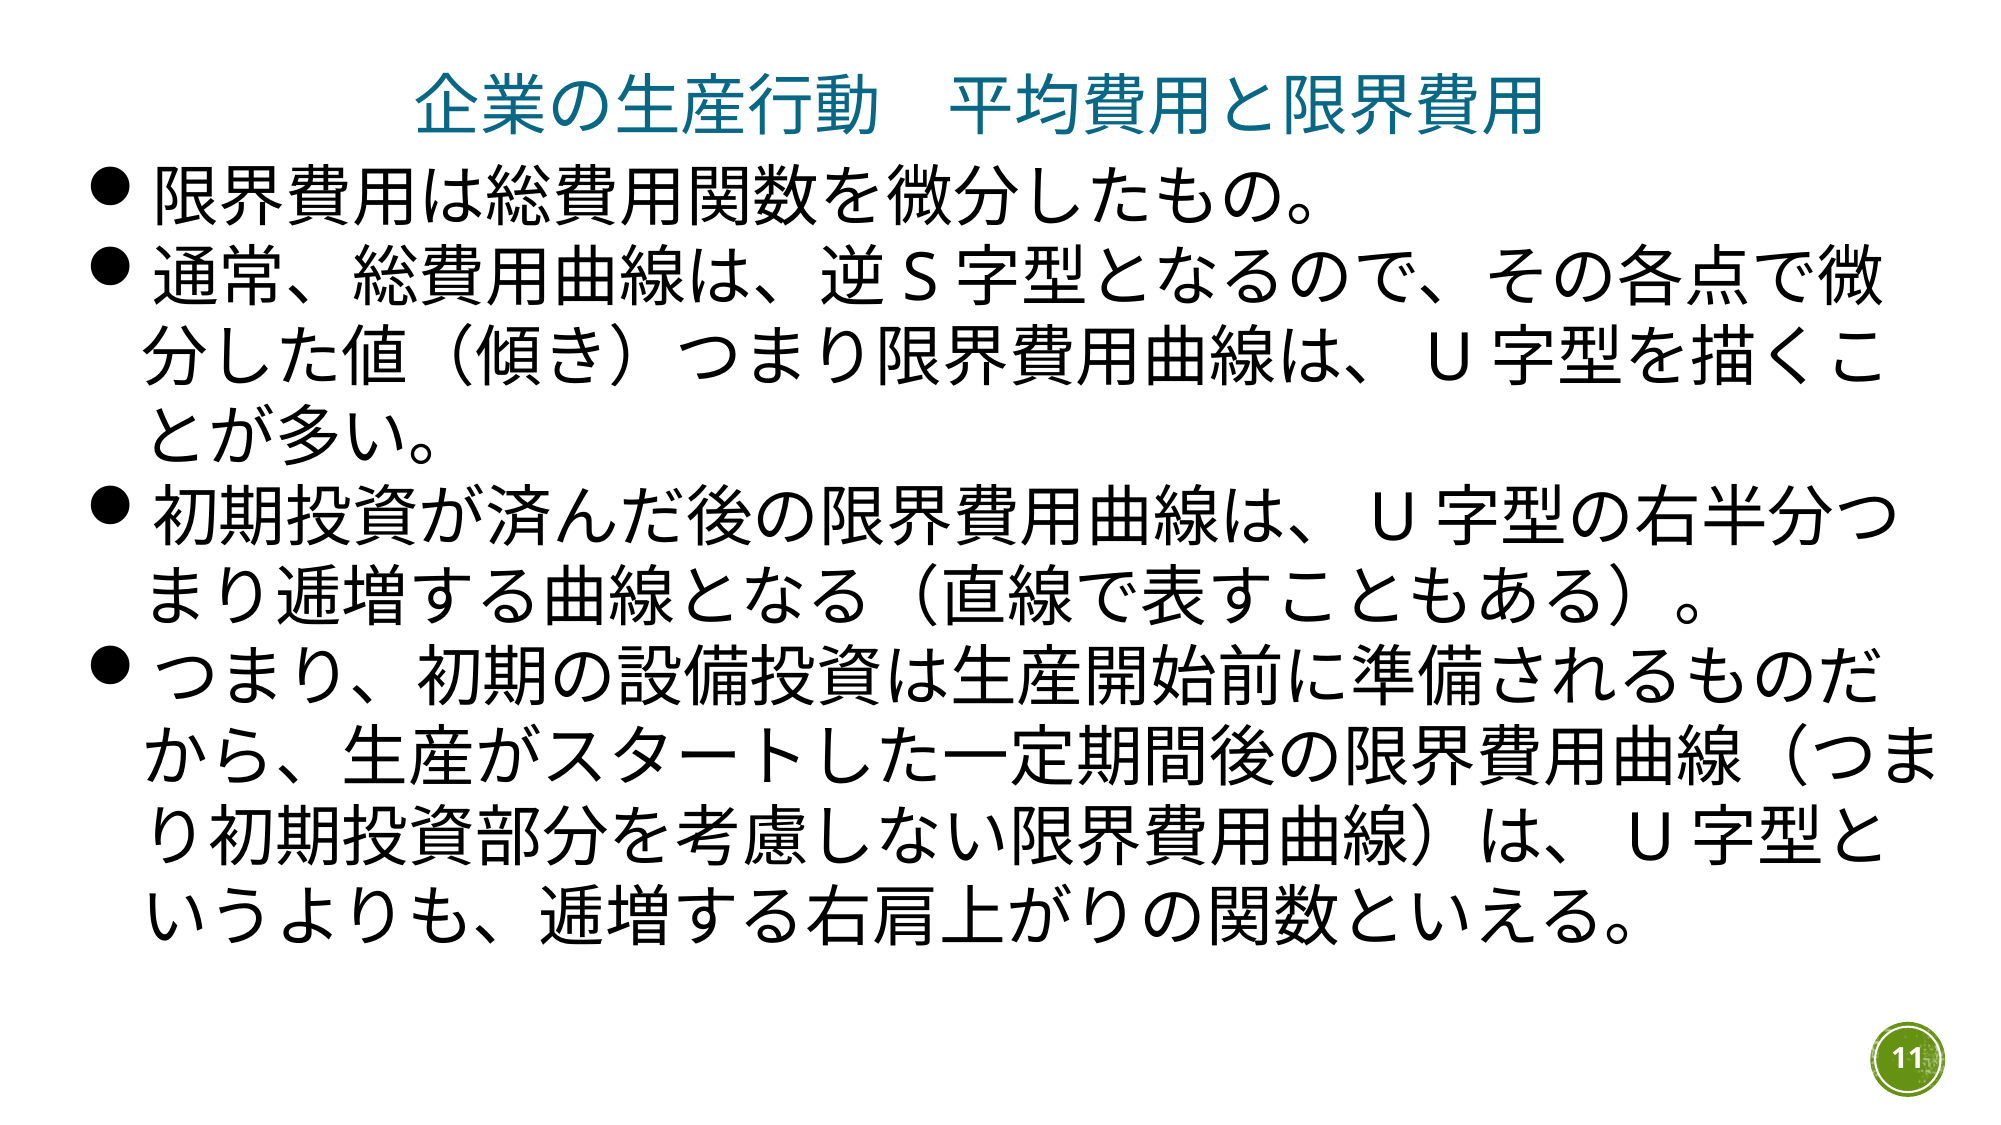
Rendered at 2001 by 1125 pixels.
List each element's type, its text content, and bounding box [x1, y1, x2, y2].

slide_number 11 [1855, 1028, 1961, 1089]
text_box 限界費用は総費用関数を微分したもの。 通常、総費用曲線は、逆S字型となるので、その各点で微分した値（傾き）つまり限界費用曲線は、U字型を描くことが多い。 初期投資が済んだ後の限界費用曲線は、U字型の右半分つまり逓増する曲線となる（直線で表すこともある）。 つまり、初期の設備投資は生産開始前に準備されるものだから、生産がスタートした一定期間後の限界費用曲線（つまり初期投資部分を考慮しない限界費用曲線）は、U字型というよりも、逓増する右肩上がりの関数といえる。 [70, 146, 1961, 1005]
text_box 企業の生産行動 平均費用と限界費用 [47, 55, 1916, 151]
